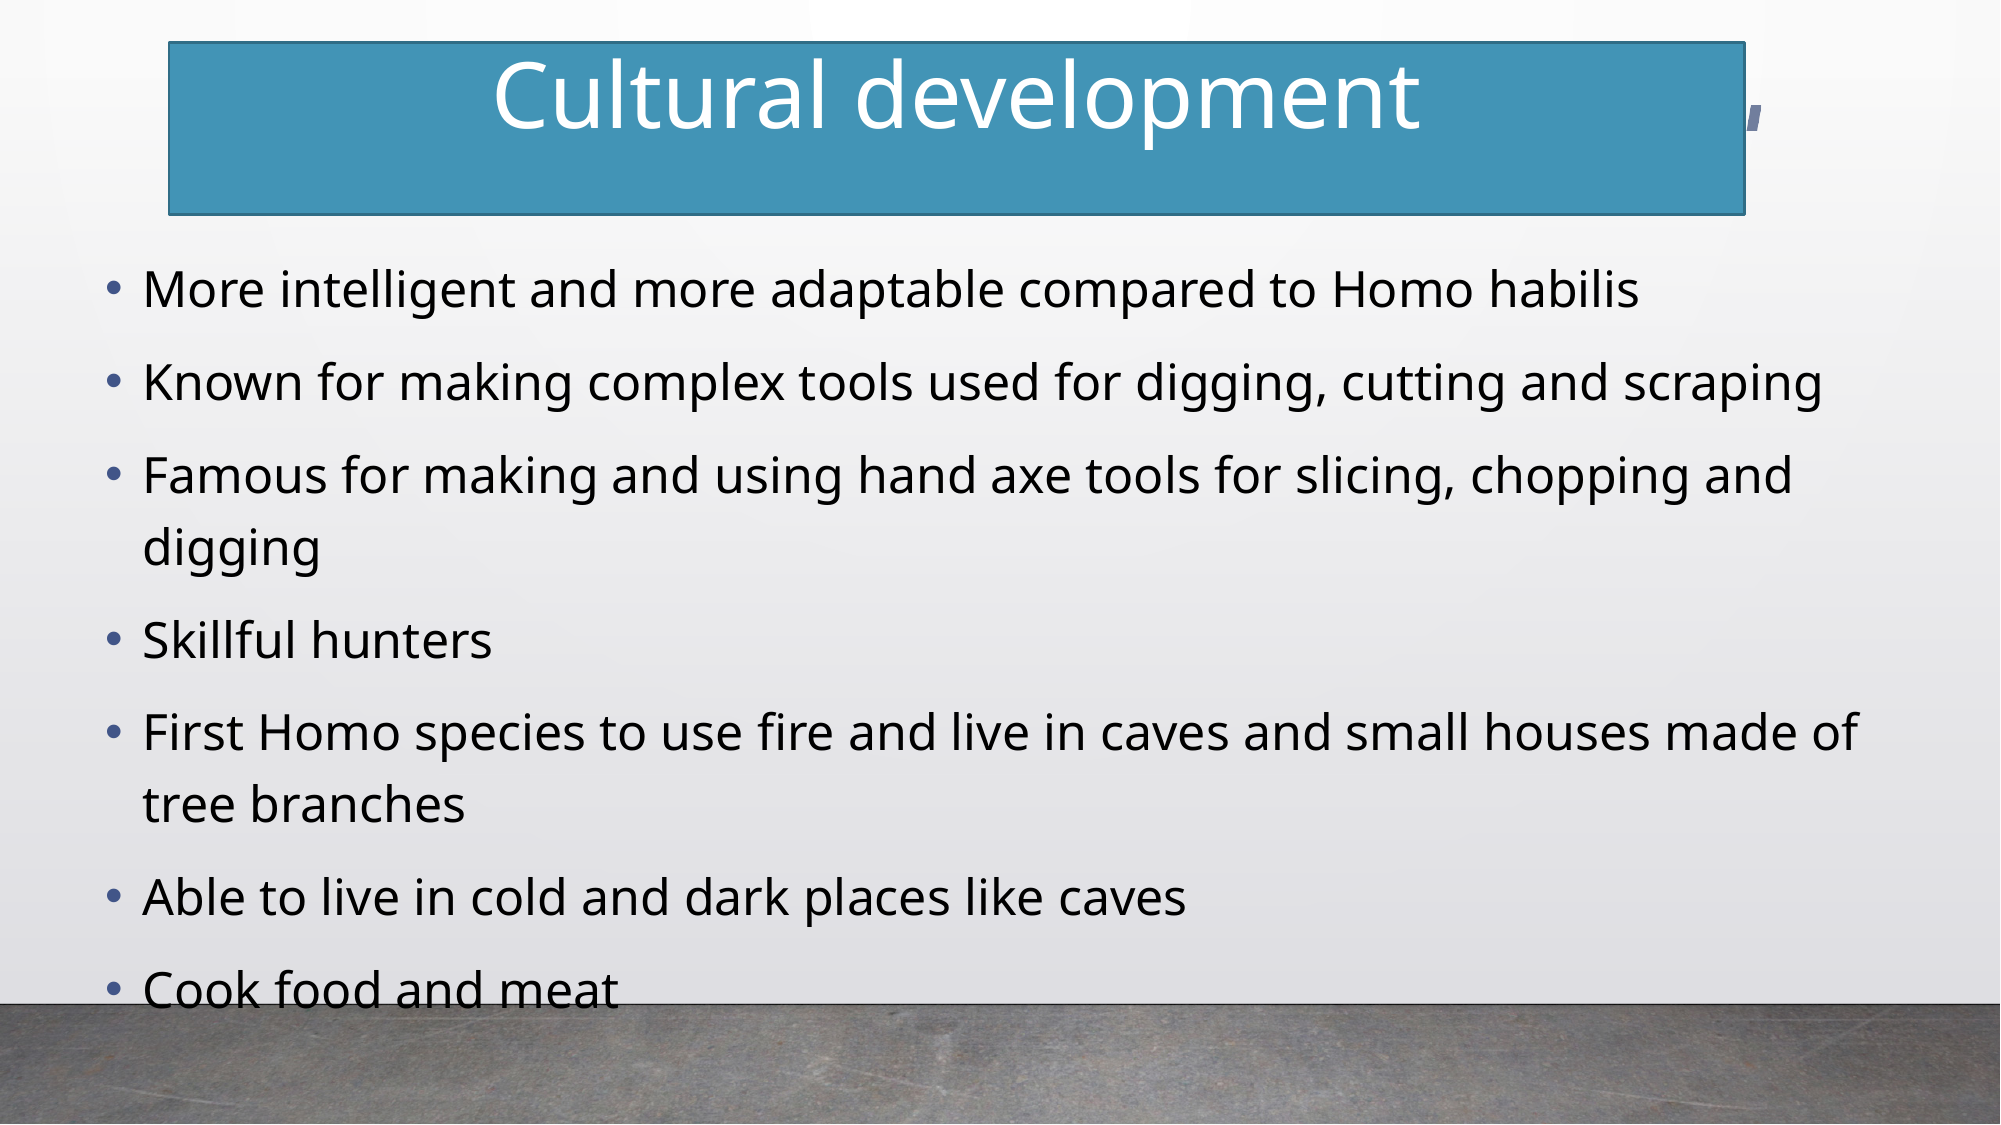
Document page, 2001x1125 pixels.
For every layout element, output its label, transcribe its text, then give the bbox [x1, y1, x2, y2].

picture [0, 1004, 2000, 1124]
list More intelligent and more adaptable compared to Homo habilis Known for making complex tools used for digging, cutting and scraping Famous for making and using hand axe tools for slicing, chopping and digging Skillful hunters First Homo species to use fire and live in caves and small houses made of tree branches Able to live in cold and dark places like caves Cook food and meat [90, 238, 1910, 1039]
title Cultural development [168, 41, 1746, 216]
